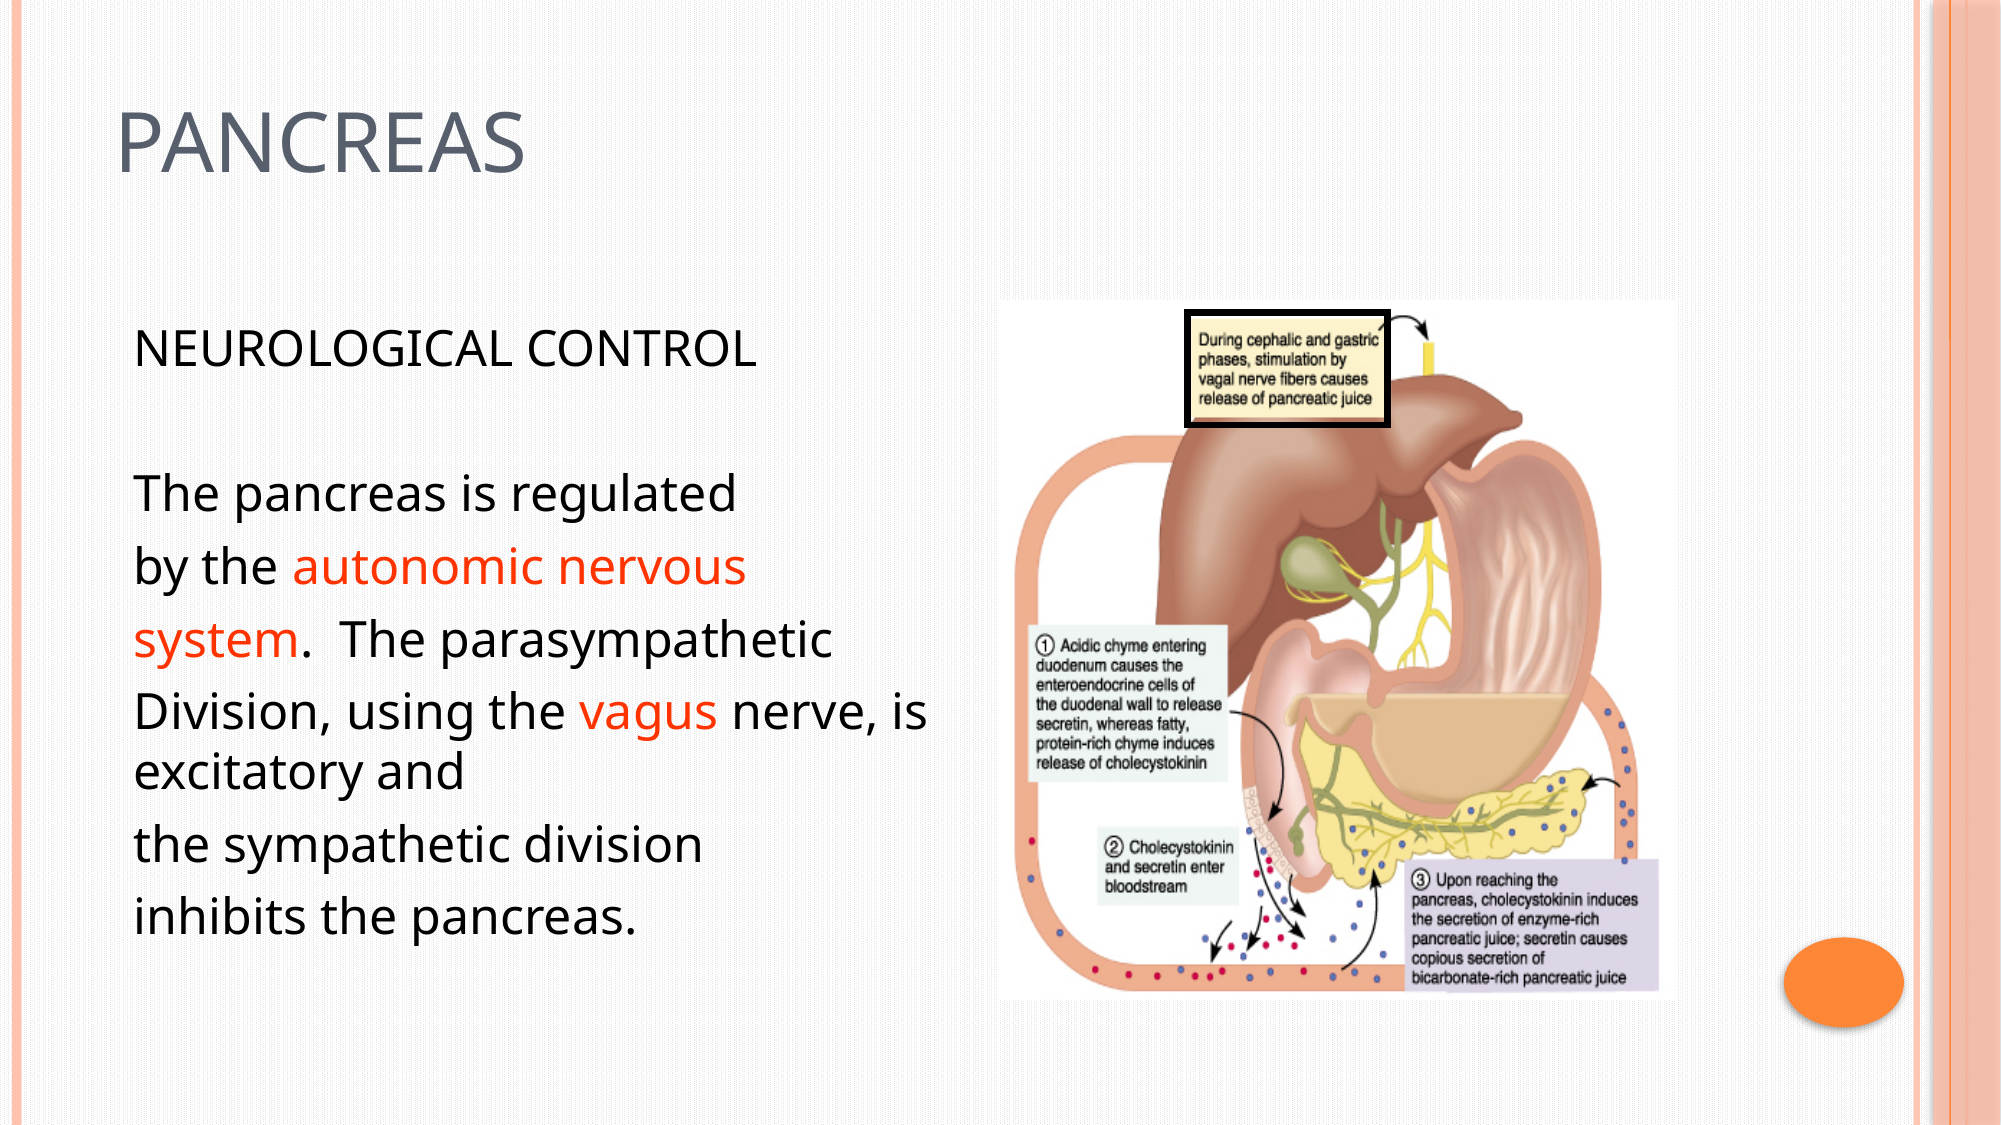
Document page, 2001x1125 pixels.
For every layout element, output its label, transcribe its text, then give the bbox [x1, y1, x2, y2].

list NEUROLOGICAL CONTROL The pancreas is regulated by the autonomic nervous system. The parasympathetic Division, using the vagus nerve, is excitatory and the sympathetic division inhibits the pancreas. [118, 309, 1013, 1098]
title PANCREAS [99, 45, 1734, 233]
picture [999, 299, 1676, 1001]
